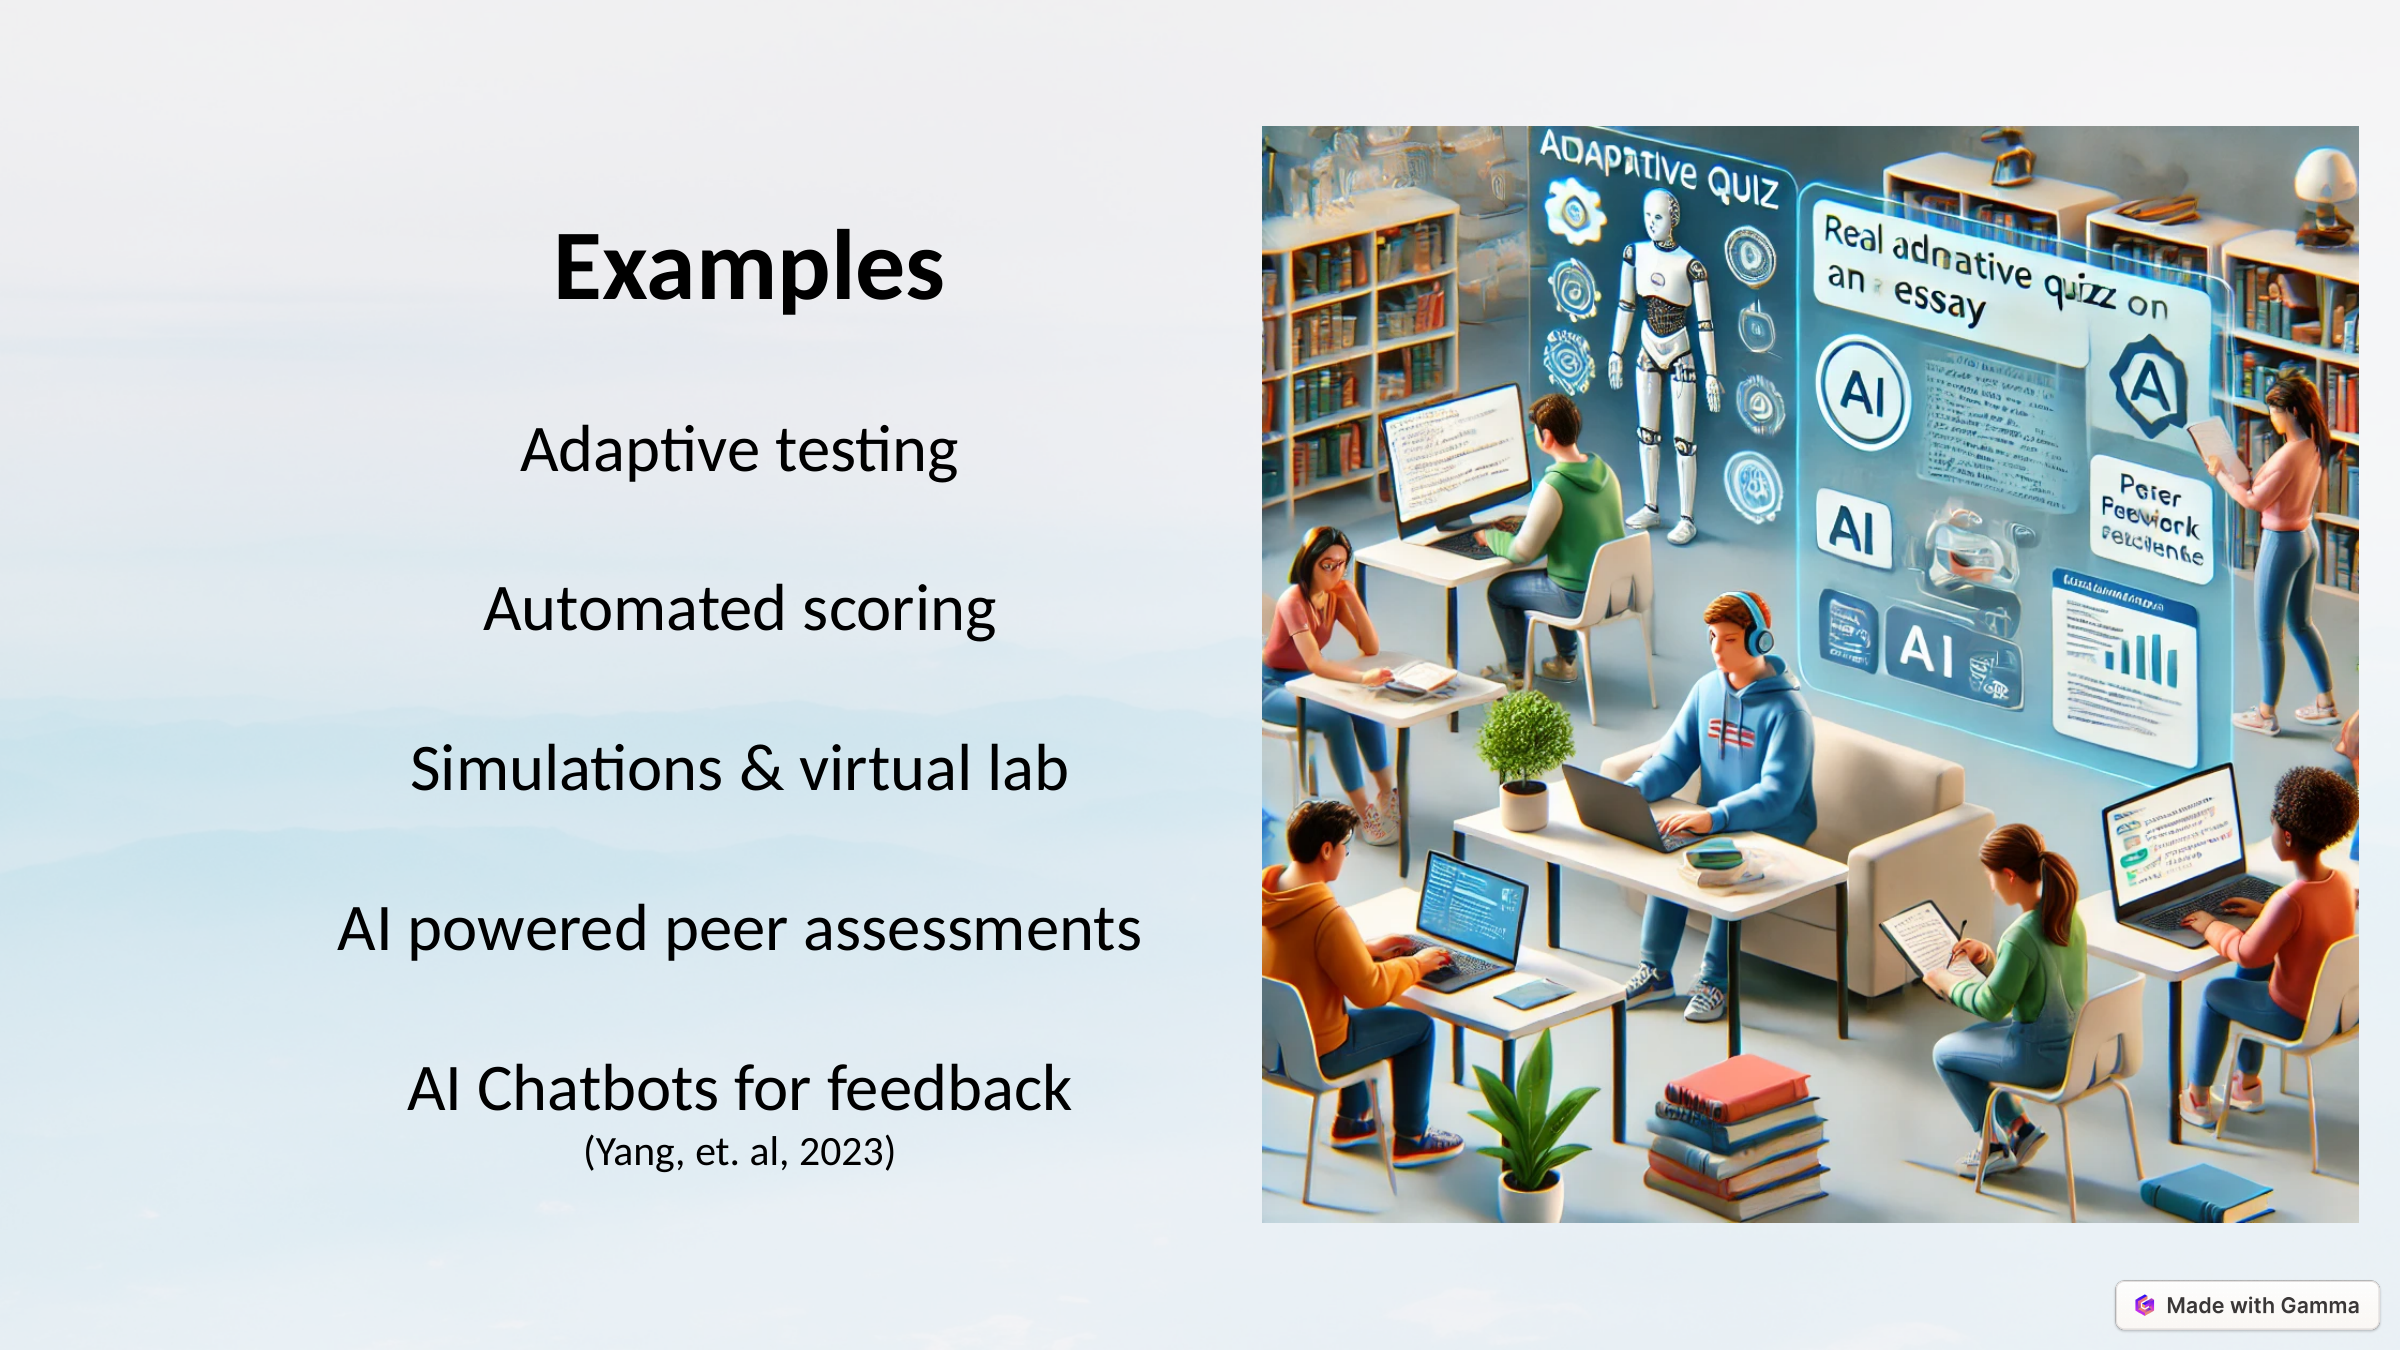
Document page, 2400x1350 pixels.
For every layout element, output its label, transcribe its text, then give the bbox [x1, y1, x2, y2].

text_box Adaptive testing Automated scoring Simulations & virtual lab AI powered peer assessments AI Chatbots for feedback (Yang, et. al, 2023) [130, 396, 1257, 1182]
picture [1262, 126, 2359, 1224]
picture [2106, 1271, 2389, 1339]
text_box Examples [130, 174, 1257, 396]
